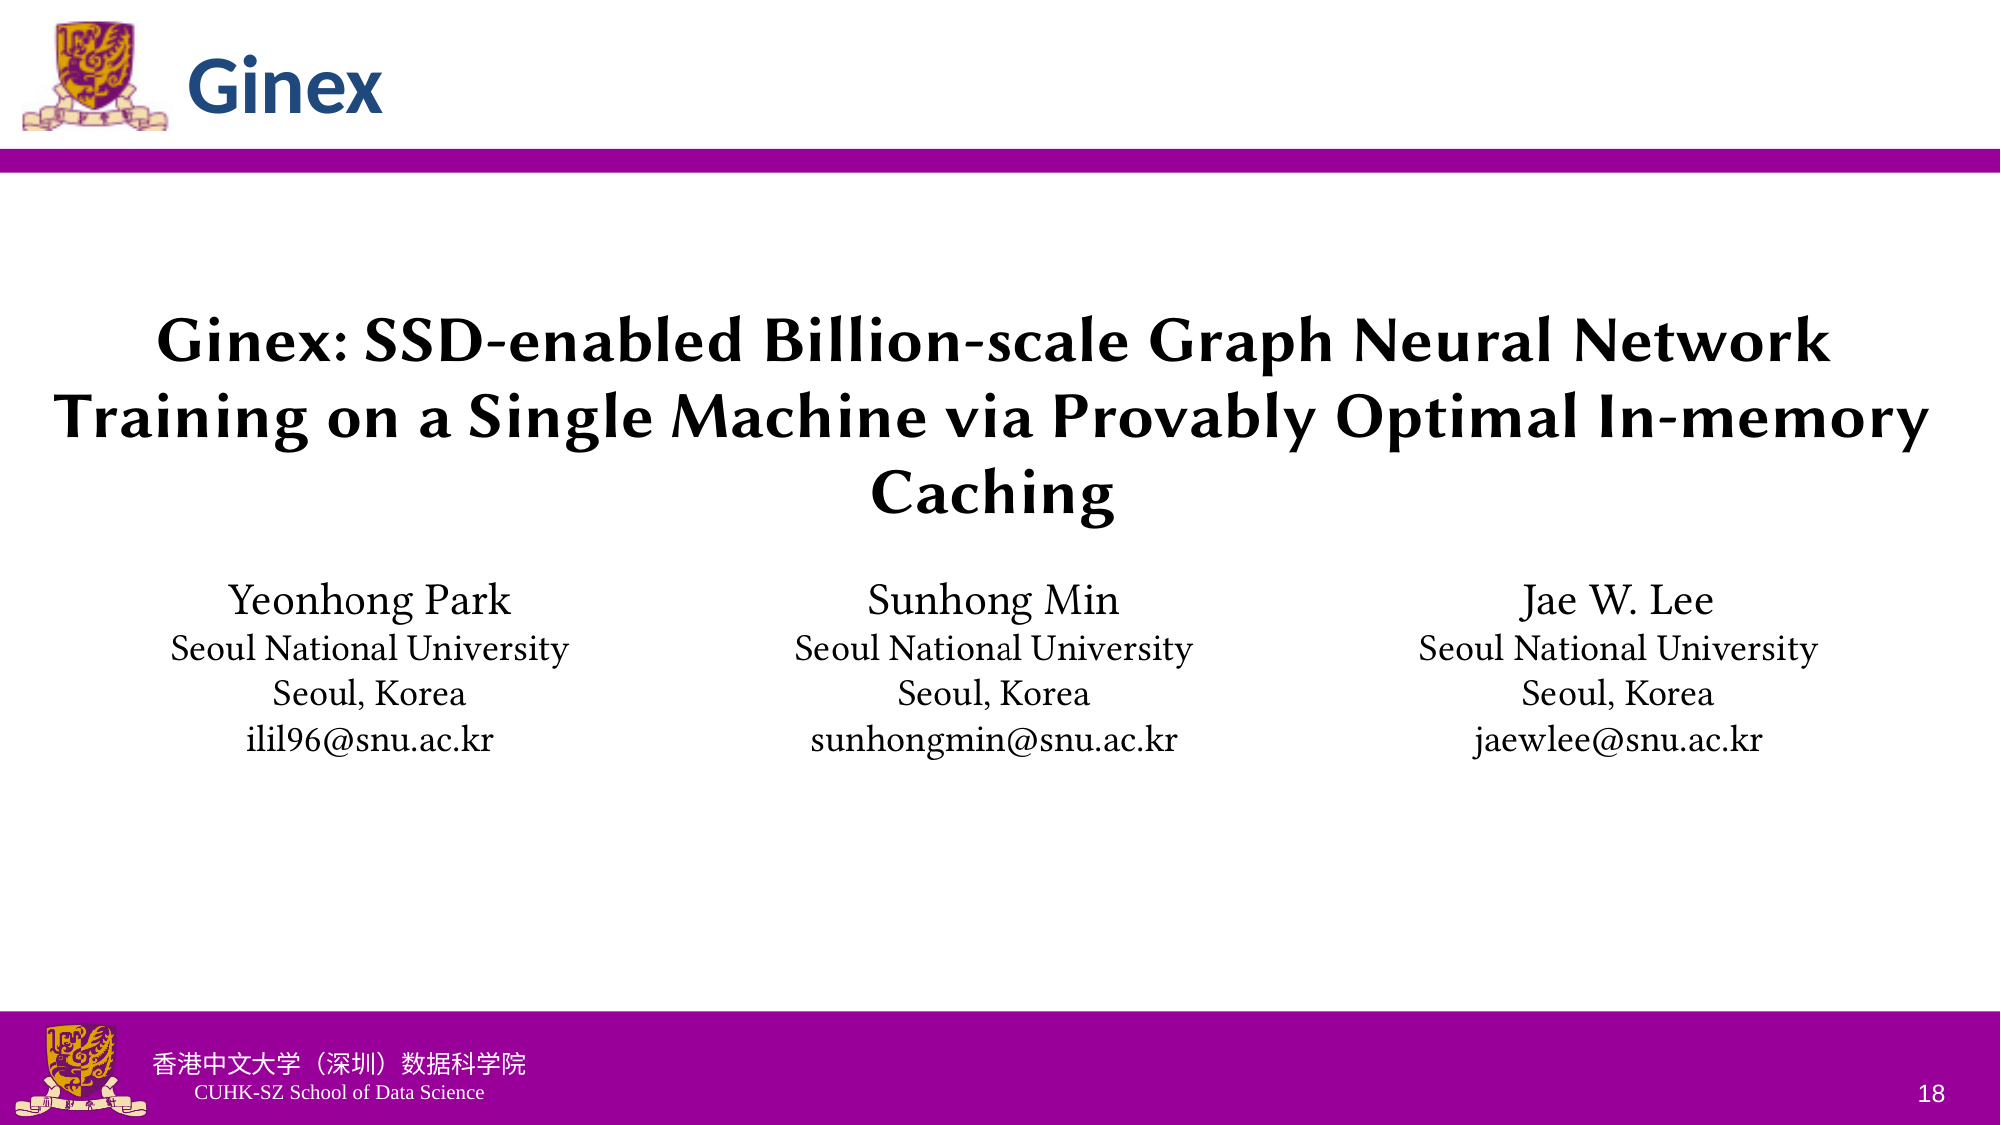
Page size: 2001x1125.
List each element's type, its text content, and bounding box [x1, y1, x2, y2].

picture [14, 1023, 149, 1117]
picture [21, 20, 173, 131]
title Ginex [171, 23, 1946, 138]
picture [18, 277, 1999, 772]
slide_number 18 [1493, 1070, 1961, 1125]
